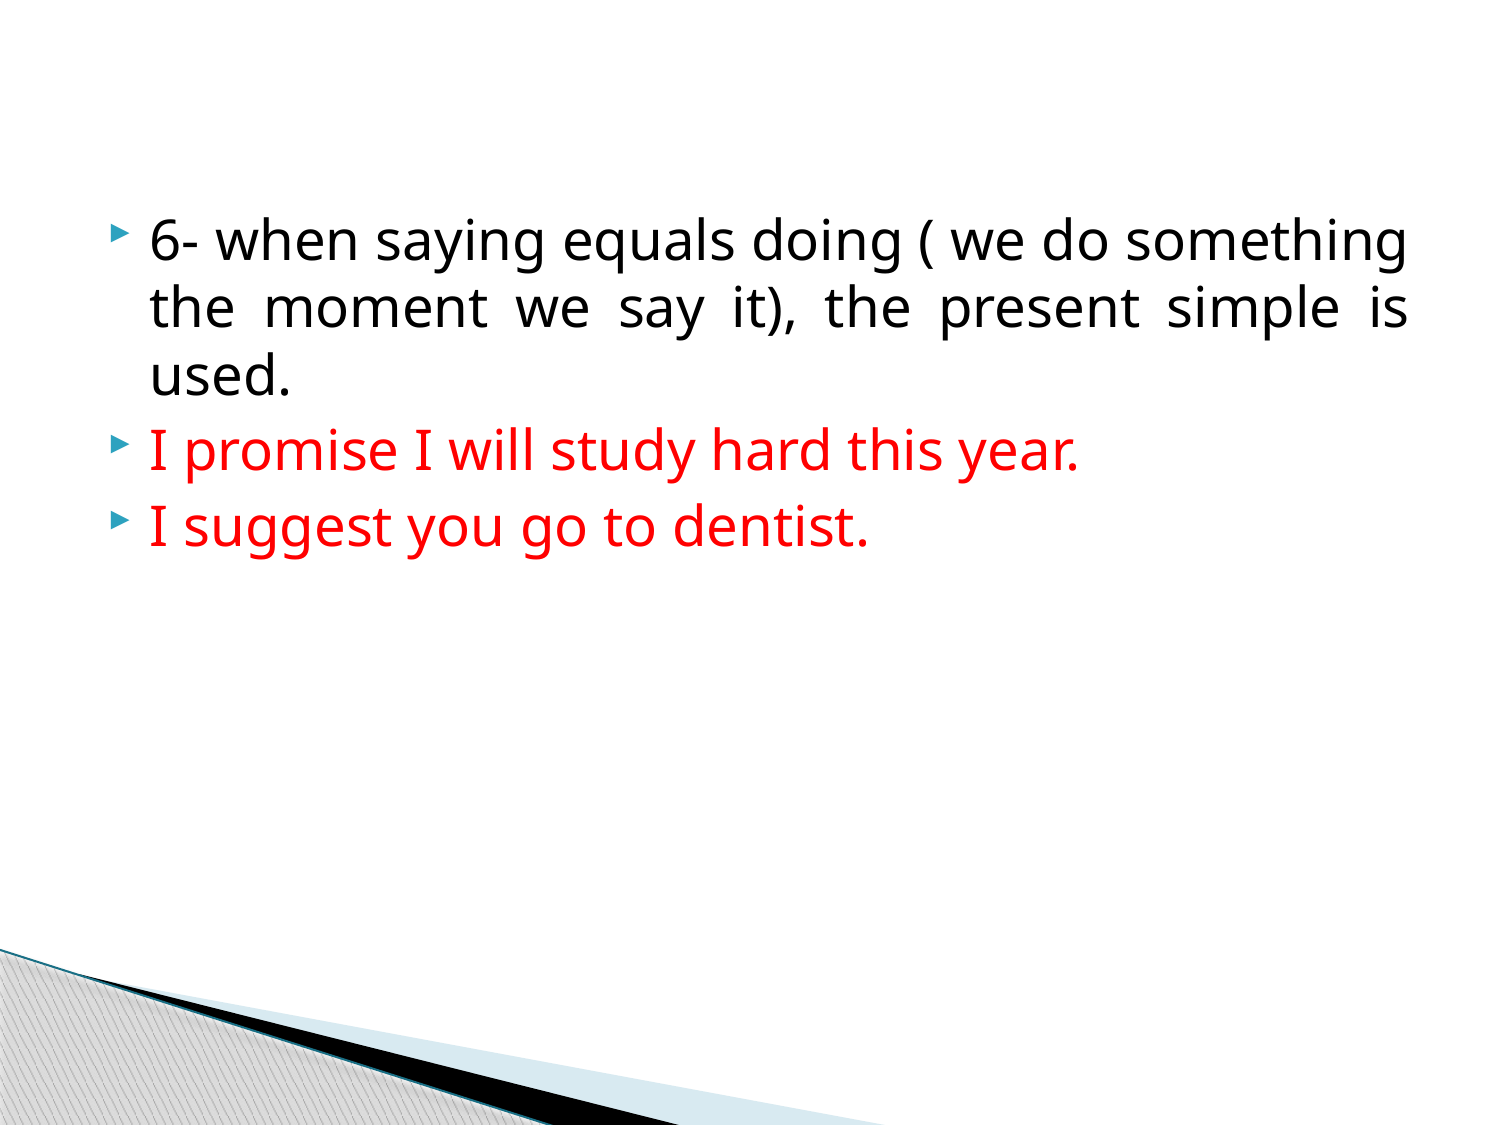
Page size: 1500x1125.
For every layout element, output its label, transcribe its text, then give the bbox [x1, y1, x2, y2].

list 6- when saying equals doing ( we do something the moment we say it), the present simple is used. I promise I will study hard this year. I suggest you go to dentist. [75, 196, 1425, 929]
